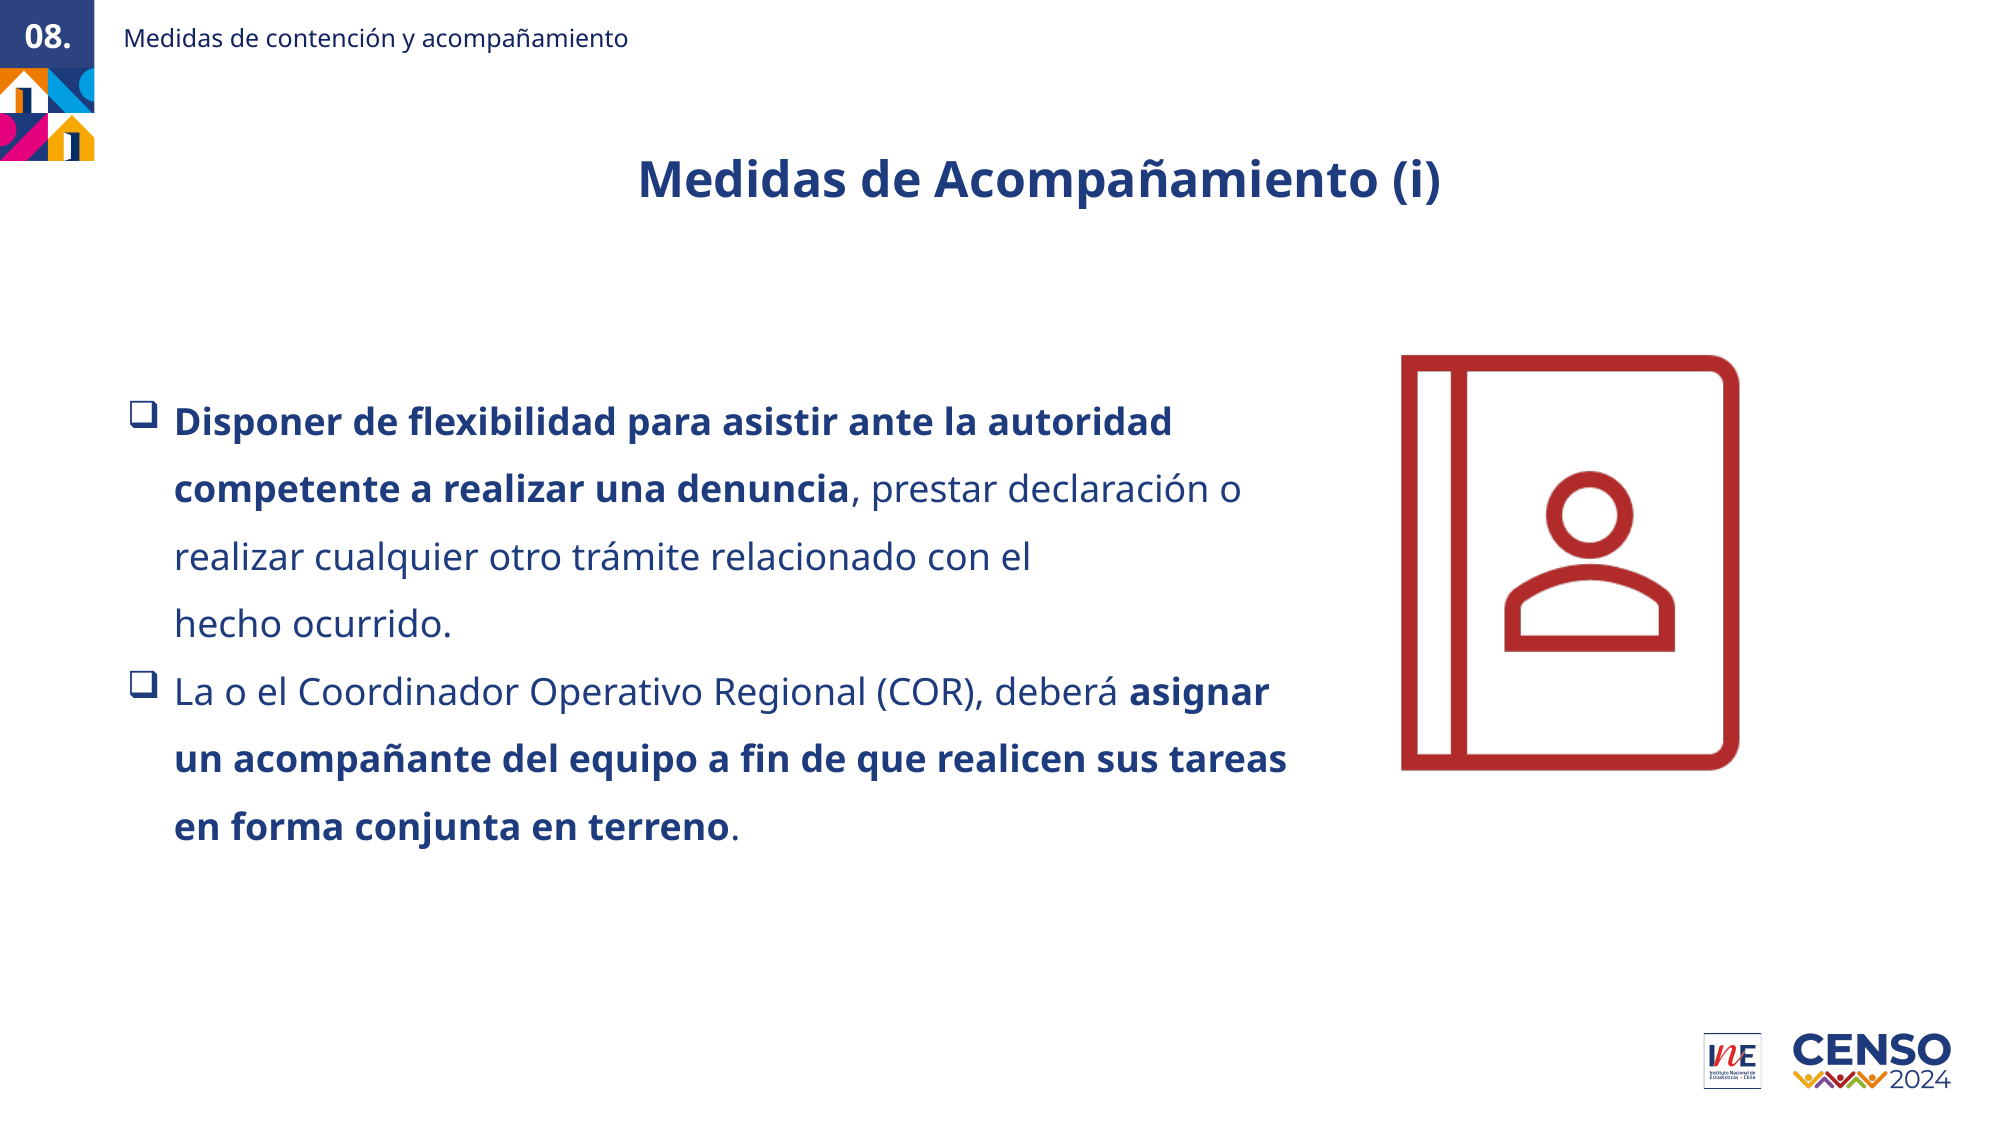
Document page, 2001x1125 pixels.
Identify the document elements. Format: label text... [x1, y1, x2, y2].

text_box Disponer de flexibilidad para asistir ante la autoridad competente a realizar una denuncia, prestar declaración o realizar cualquier otro trámite relacionado con el hecho ocurrido. La o el Coordinador Operativo Regional (COR), deberá asignar un acompañante del equipo a fin de que realicen sus tareas en forma conjunta en terreno. [112, 367, 1314, 856]
picture [1312, 304, 1828, 822]
picture [1784, 1024, 1956, 1094]
text_box Medidas de Acompañamiento (i) [195, 109, 1884, 215]
picture [0, 68, 94, 161]
list Medidas de contención y acompañamiento [123, 0, 1910, 81]
list 08. [0, 9, 96, 66]
